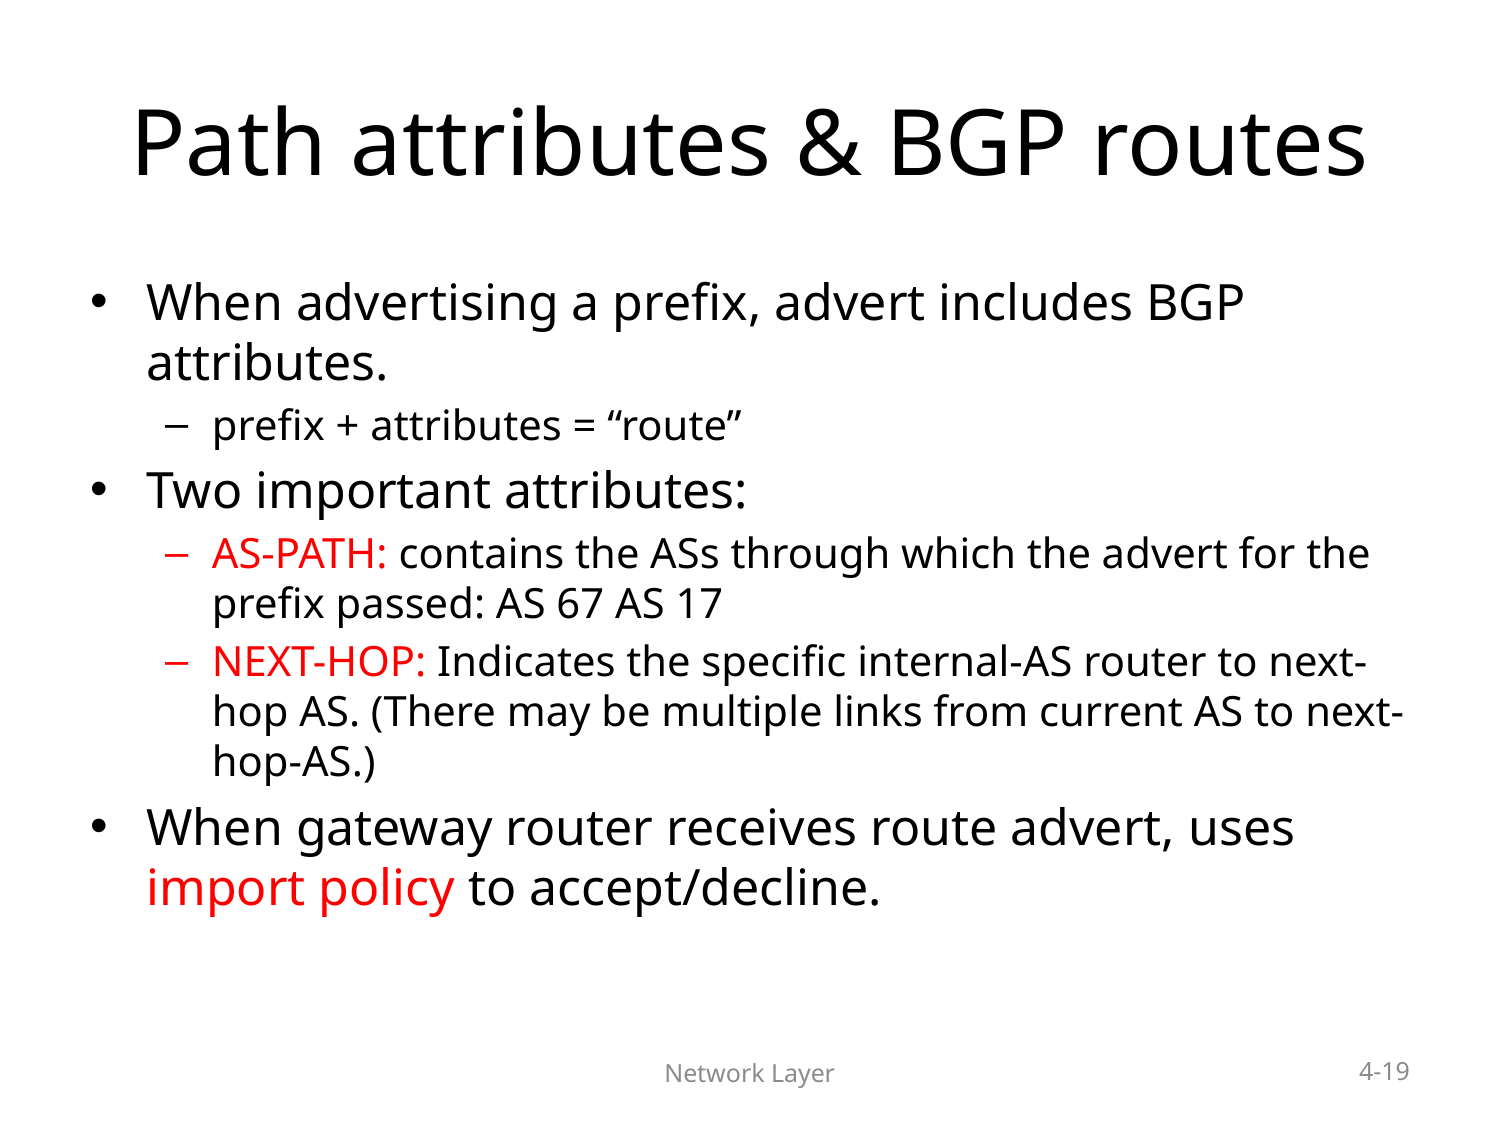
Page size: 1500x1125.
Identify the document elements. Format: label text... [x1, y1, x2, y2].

title Path attributes & BGP routes [75, 45, 1425, 233]
slide_number 4-19 [1074, 1042, 1425, 1103]
footer Network Layer [512, 1042, 988, 1103]
list When advertising a prefix, advert includes BGP attributes. prefix + attributes = “route” Two important attributes: AS-PATH: contains the ASs through which the advert for the prefix passed: AS 67 AS 17 NEXT-HOP: Indicates the specific internal-AS router to next-hop AS. (There may be multiple links from current AS to next-hop-AS.) When gateway router receives route advert, uses import policy to accept/decline. [75, 262, 1425, 1005]
